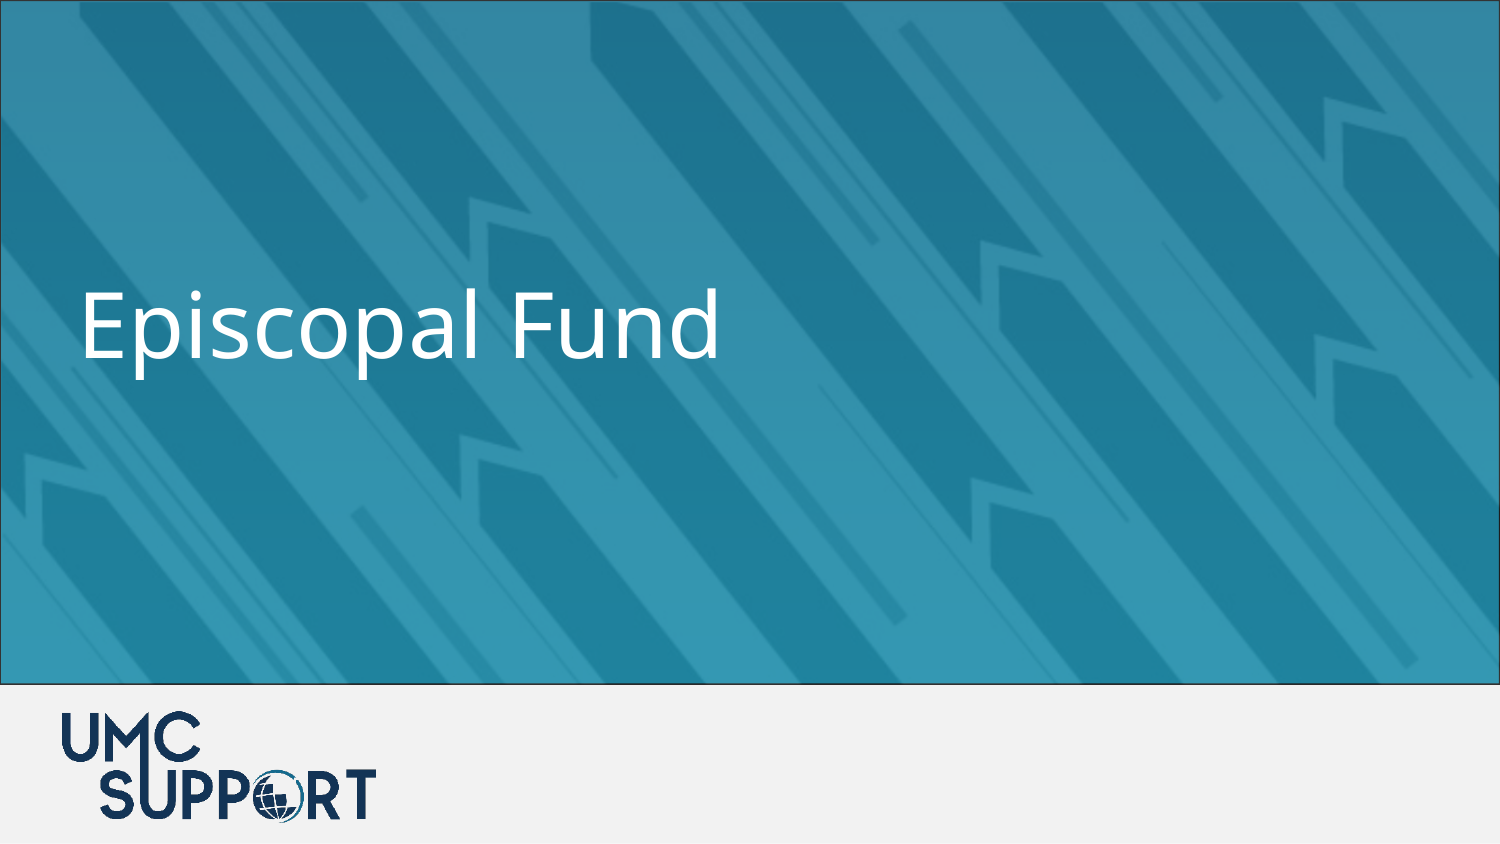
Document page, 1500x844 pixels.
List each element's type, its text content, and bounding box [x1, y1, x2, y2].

picture [62, 711, 376, 823]
picture [2, 2, 1500, 684]
list Episcopal Fund [62, 259, 1338, 435]
